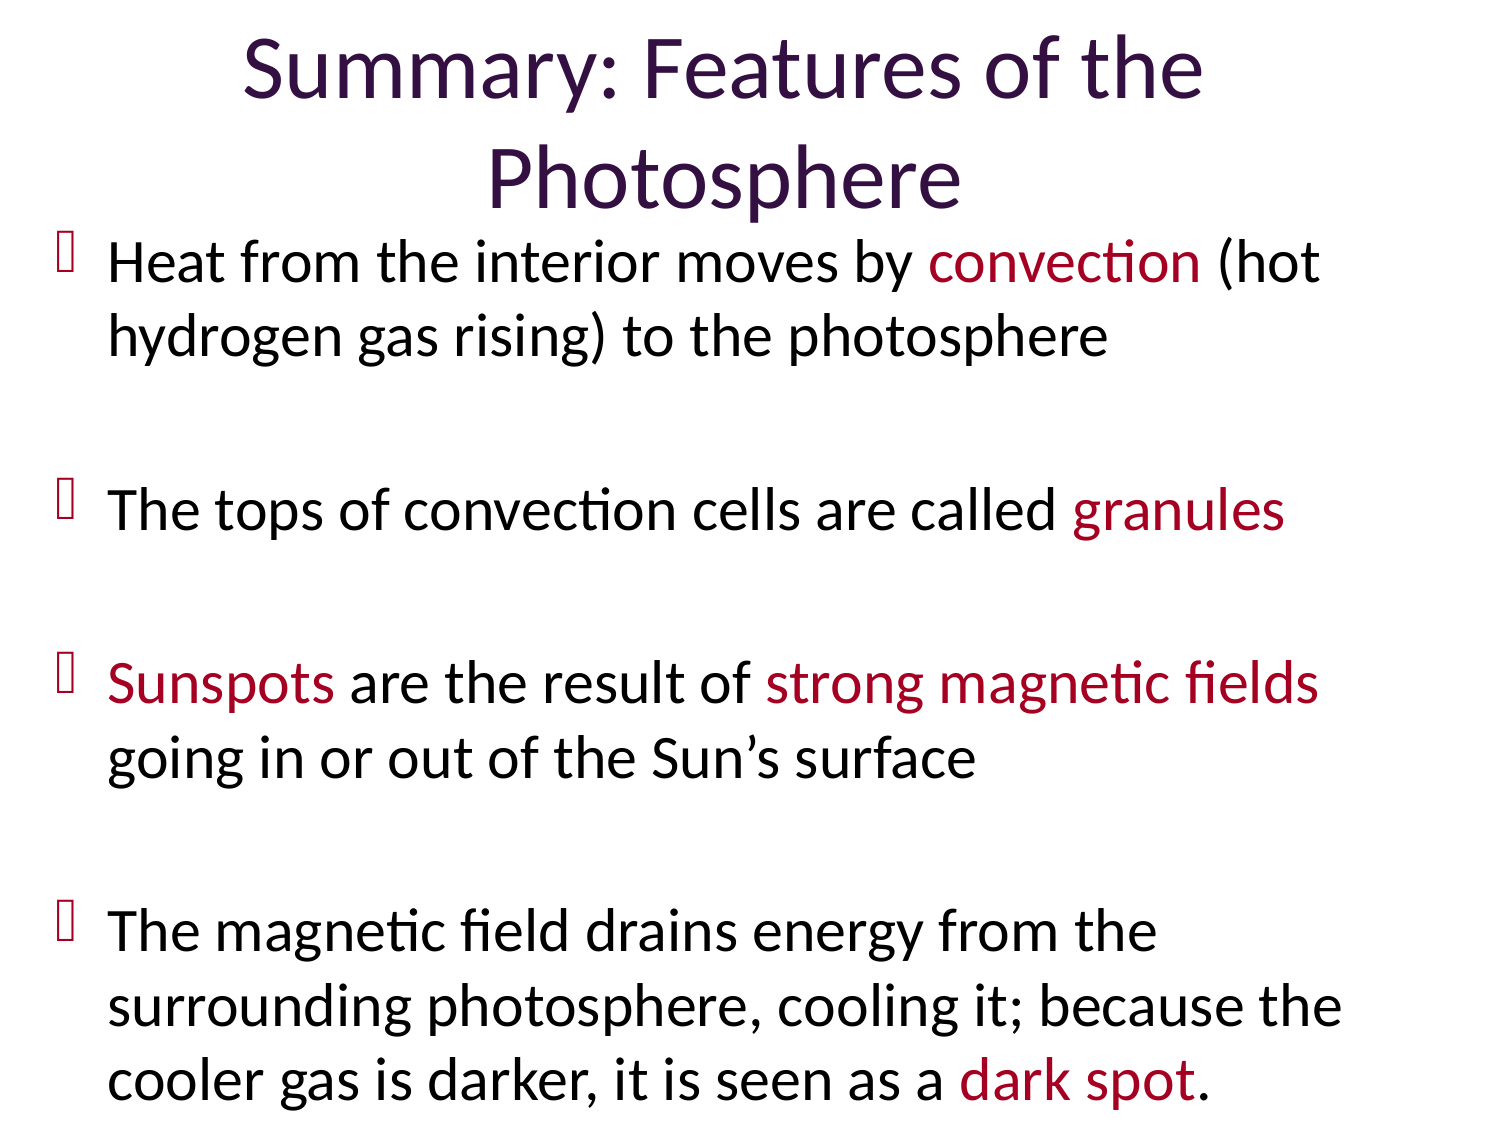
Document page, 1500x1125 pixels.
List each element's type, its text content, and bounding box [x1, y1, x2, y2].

list Heat from the interior moves by convection (hot hydrogen gas rising) to the photosphere The tops of convection cells are called granules Sunspots are the result of strong magnetic fields going in or out of the Sun’s surface The magnetic field drains energy from the surrounding photosphere, cooling it; because the cooler gas is darker, it is seen as a dark spot. [40, 212, 1453, 1125]
text_box Summary: Features of the Photosphere [75, 0, 1375, 235]
